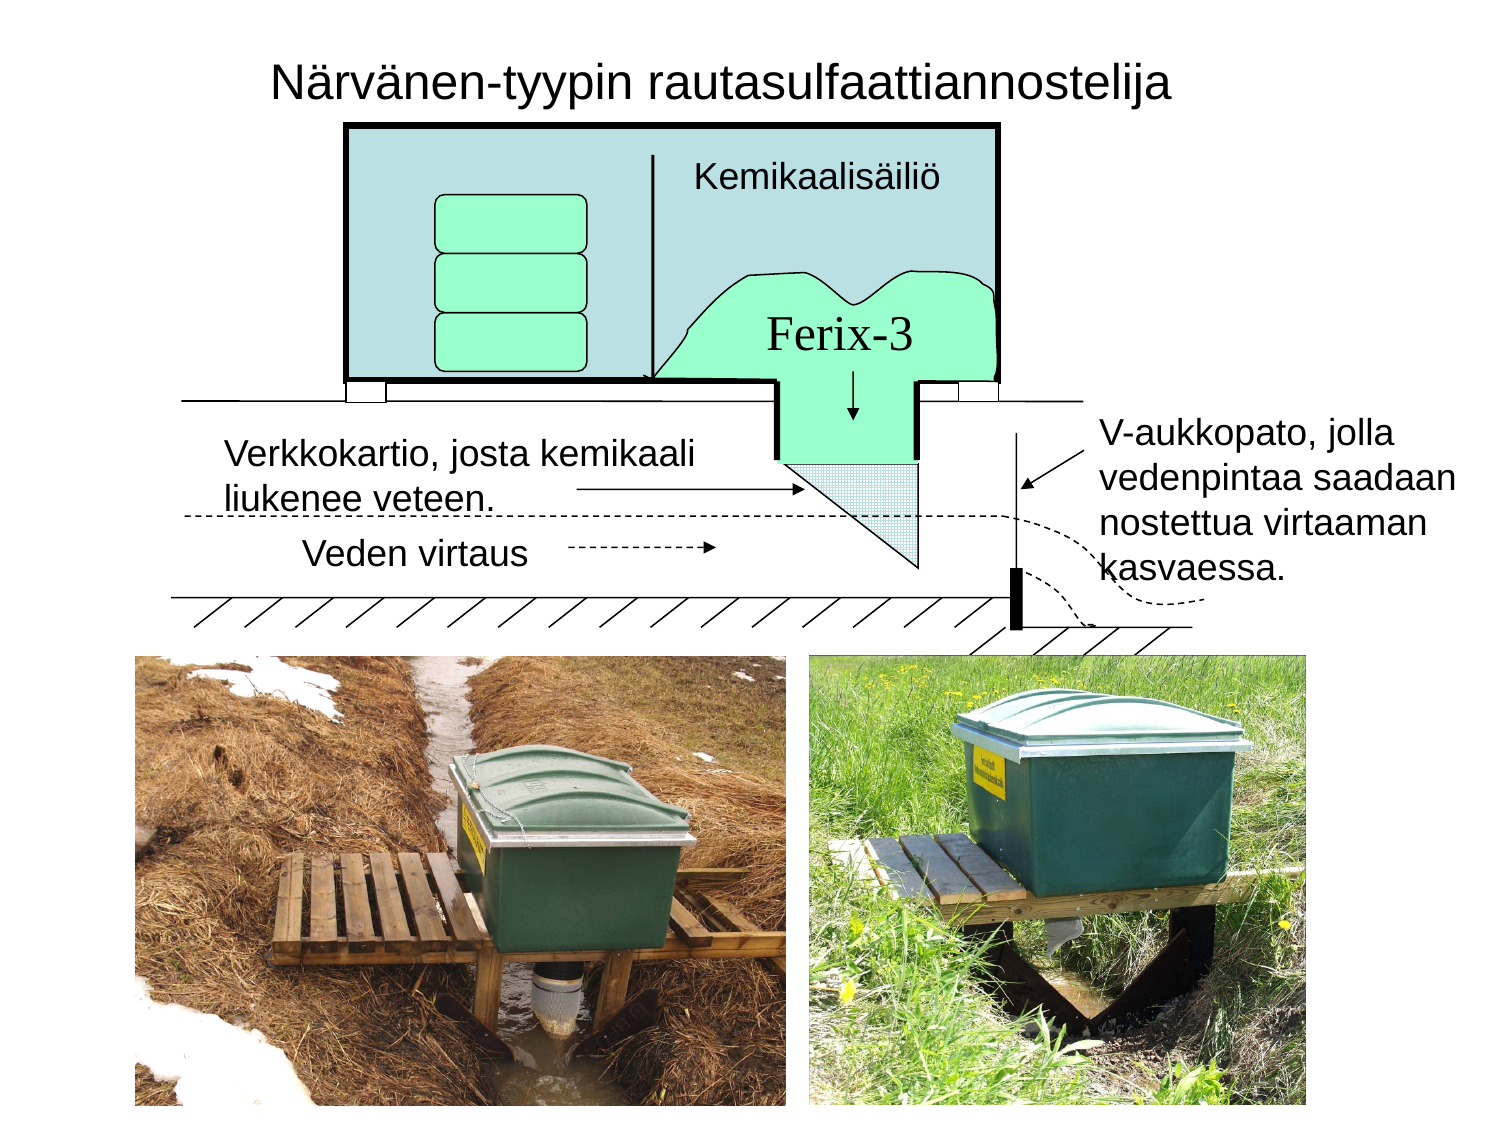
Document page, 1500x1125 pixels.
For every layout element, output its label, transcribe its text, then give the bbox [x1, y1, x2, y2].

picture [135, 656, 786, 1106]
text_box Närvänen-tyypin rautasulfaattiannostelija [255, 42, 1188, 118]
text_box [170, 125, 1500, 658]
picture [808, 654, 1306, 1105]
